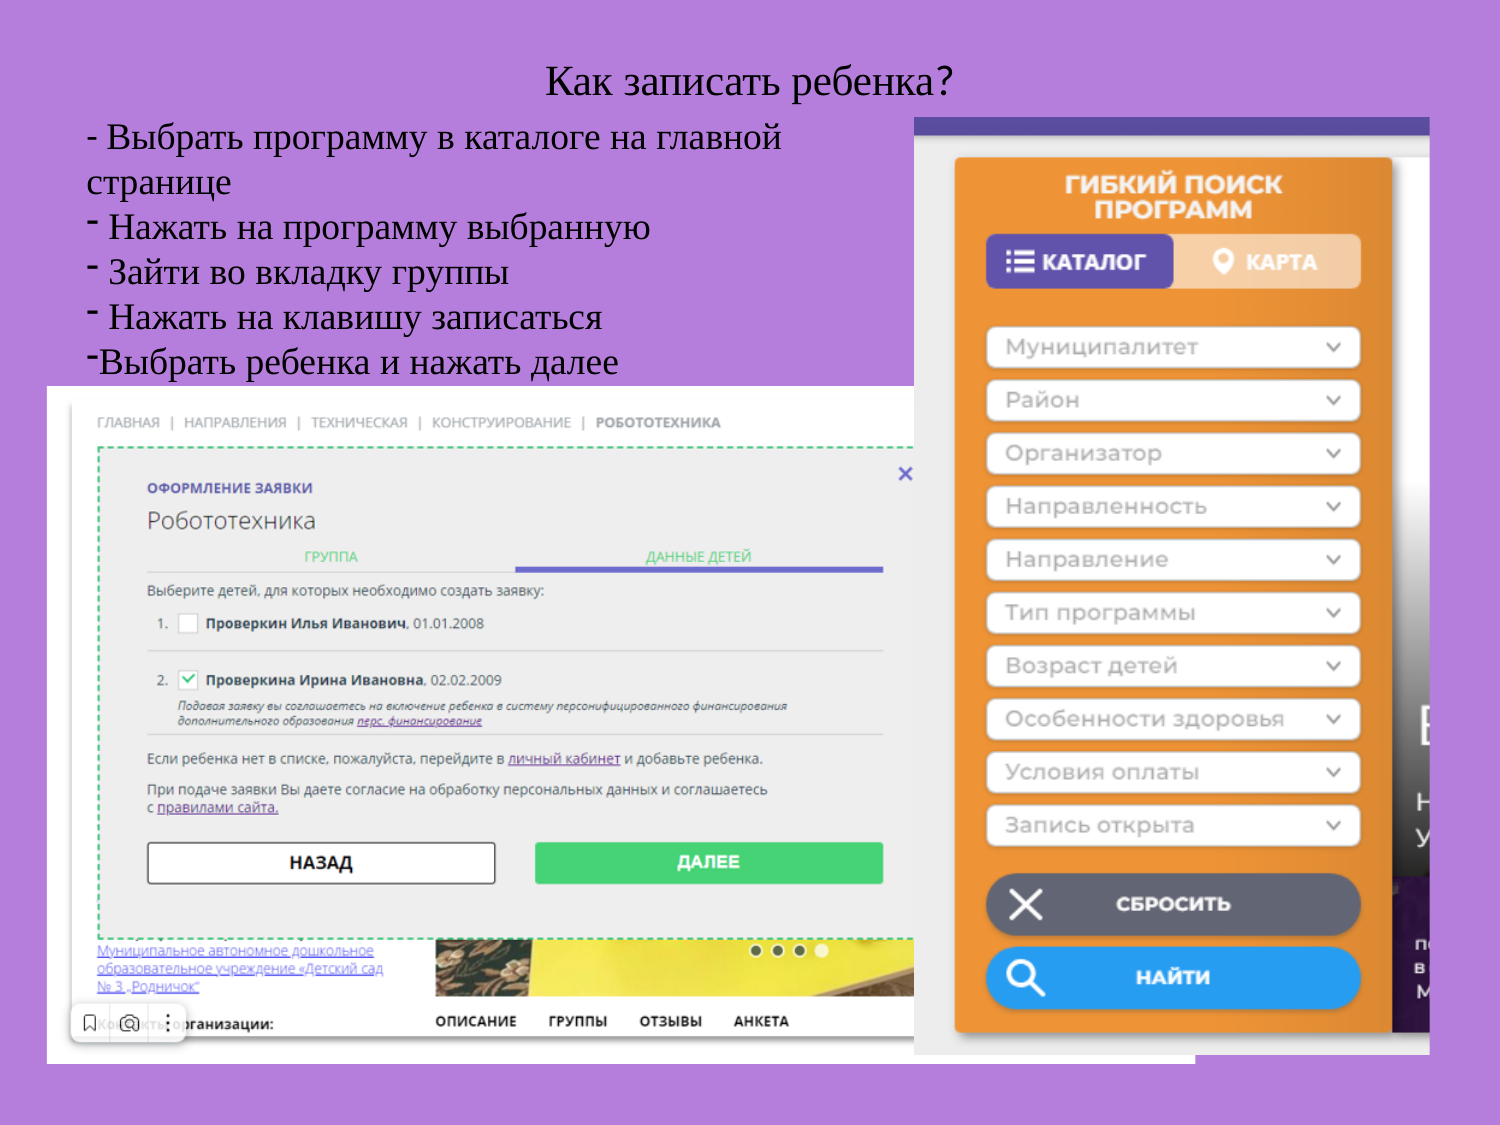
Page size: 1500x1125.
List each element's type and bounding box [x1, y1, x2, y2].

picture [0, 0, 1500, 1125]
list [46, 386, 912, 1064]
